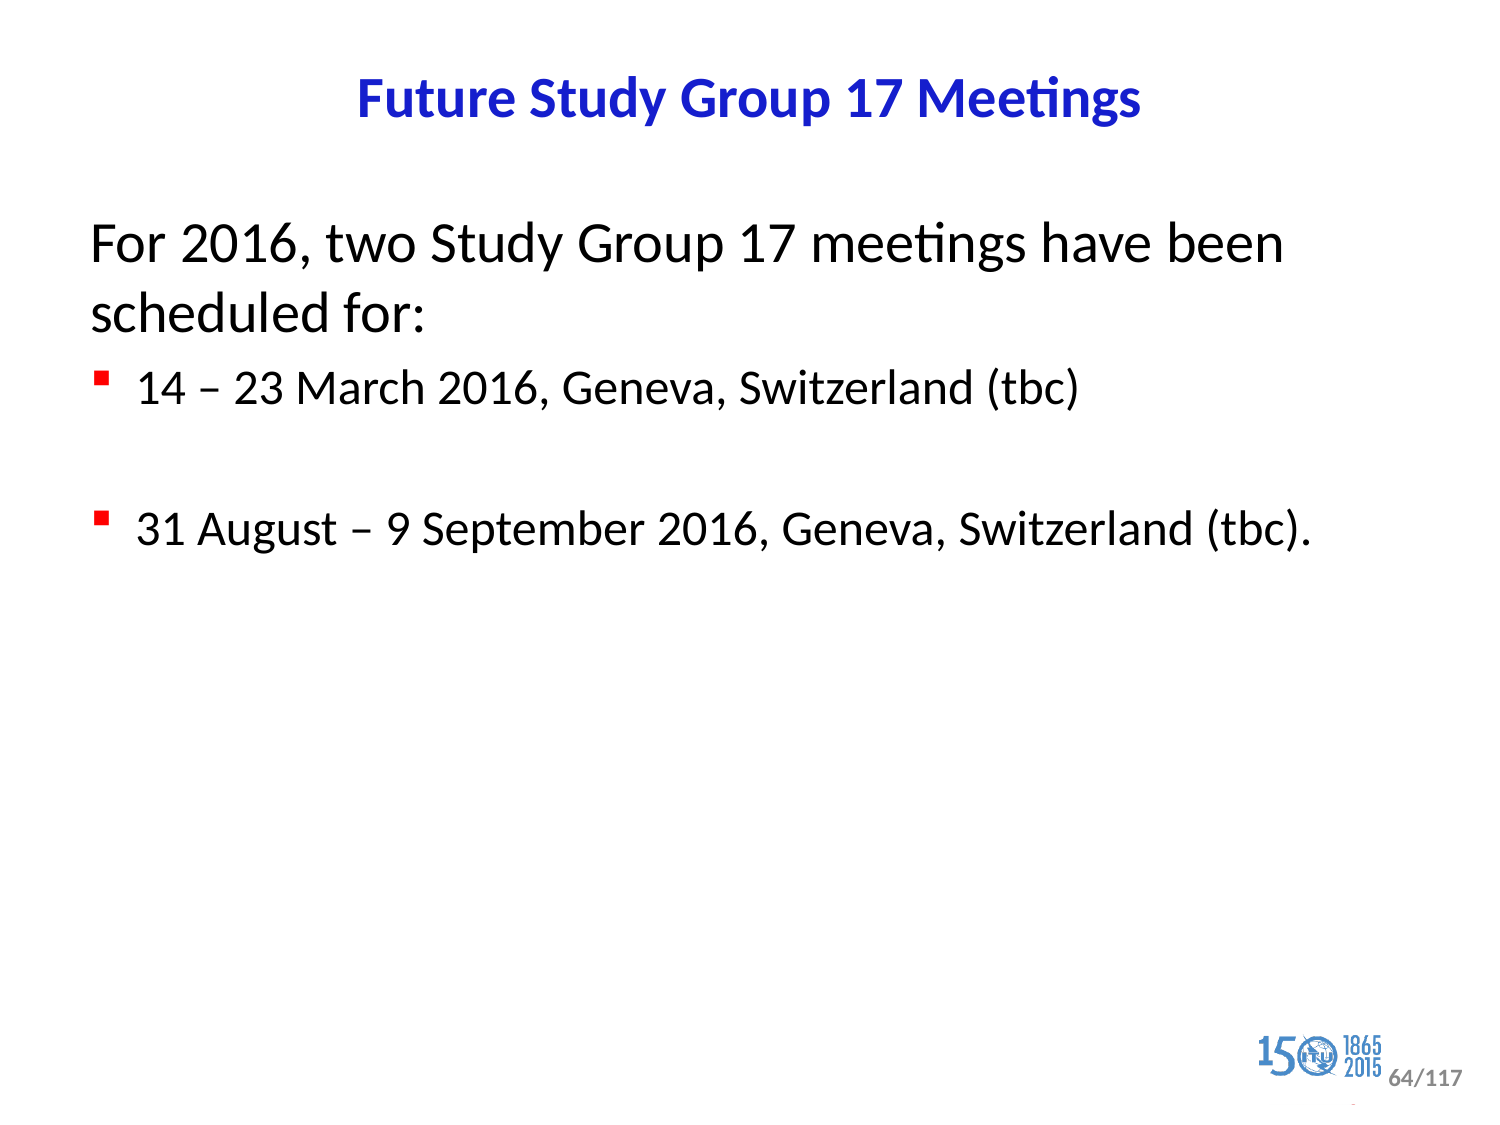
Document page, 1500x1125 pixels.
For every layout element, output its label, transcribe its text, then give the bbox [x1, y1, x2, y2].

slide_number 64/117 [1127, 1046, 1478, 1107]
list For 2016, two Study Group 17 meetings have been scheduled for: 14 – 23 March 2016, Geneva, Switzerland (tbc) 31 August – 9 September 2016, Geneva, Switzerland (tbc). [75, 196, 1459, 1083]
title Future Study Group 17 Meetings [0, 0, 1500, 188]
